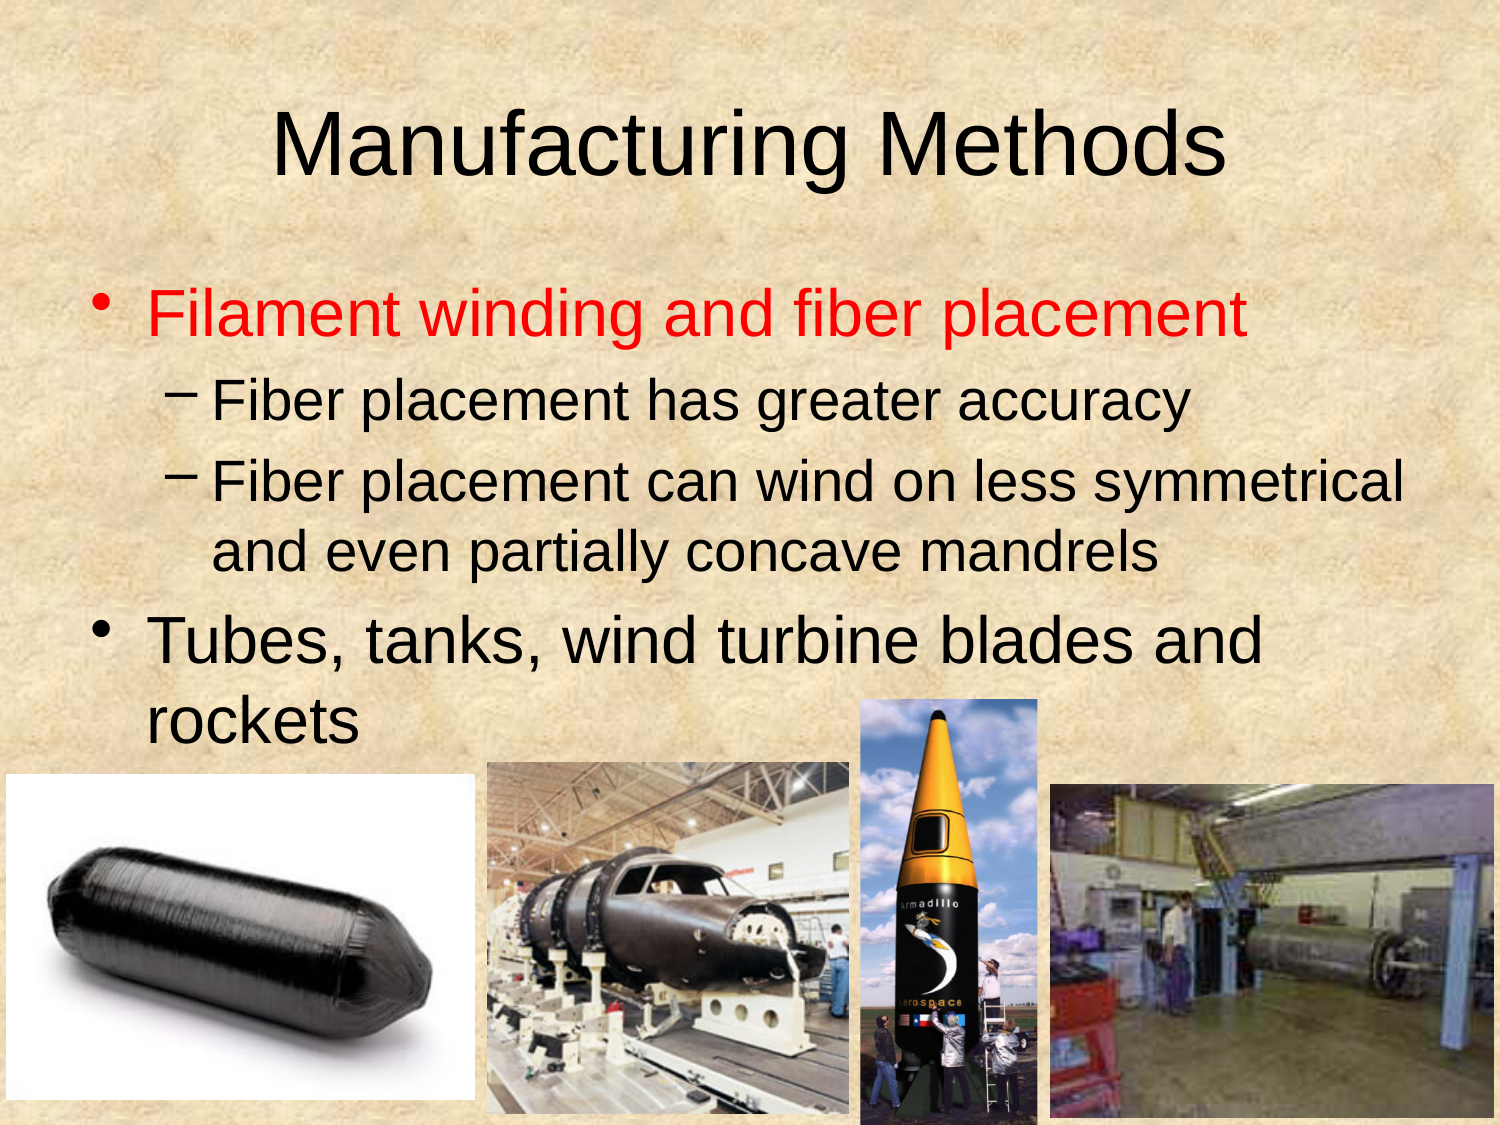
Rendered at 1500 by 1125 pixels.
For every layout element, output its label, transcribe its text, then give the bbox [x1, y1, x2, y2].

picture [0, 0, 1500, 1125]
title Manufacturing Methods [74, 44, 1426, 233]
list Filament winding and fiber placement Fiber placement has greater accuracy Fiber placement can wind on less symmetrical and even partially concave mandrels Tubes, tanks, wind turbine blades and rockets [74, 262, 1426, 1006]
